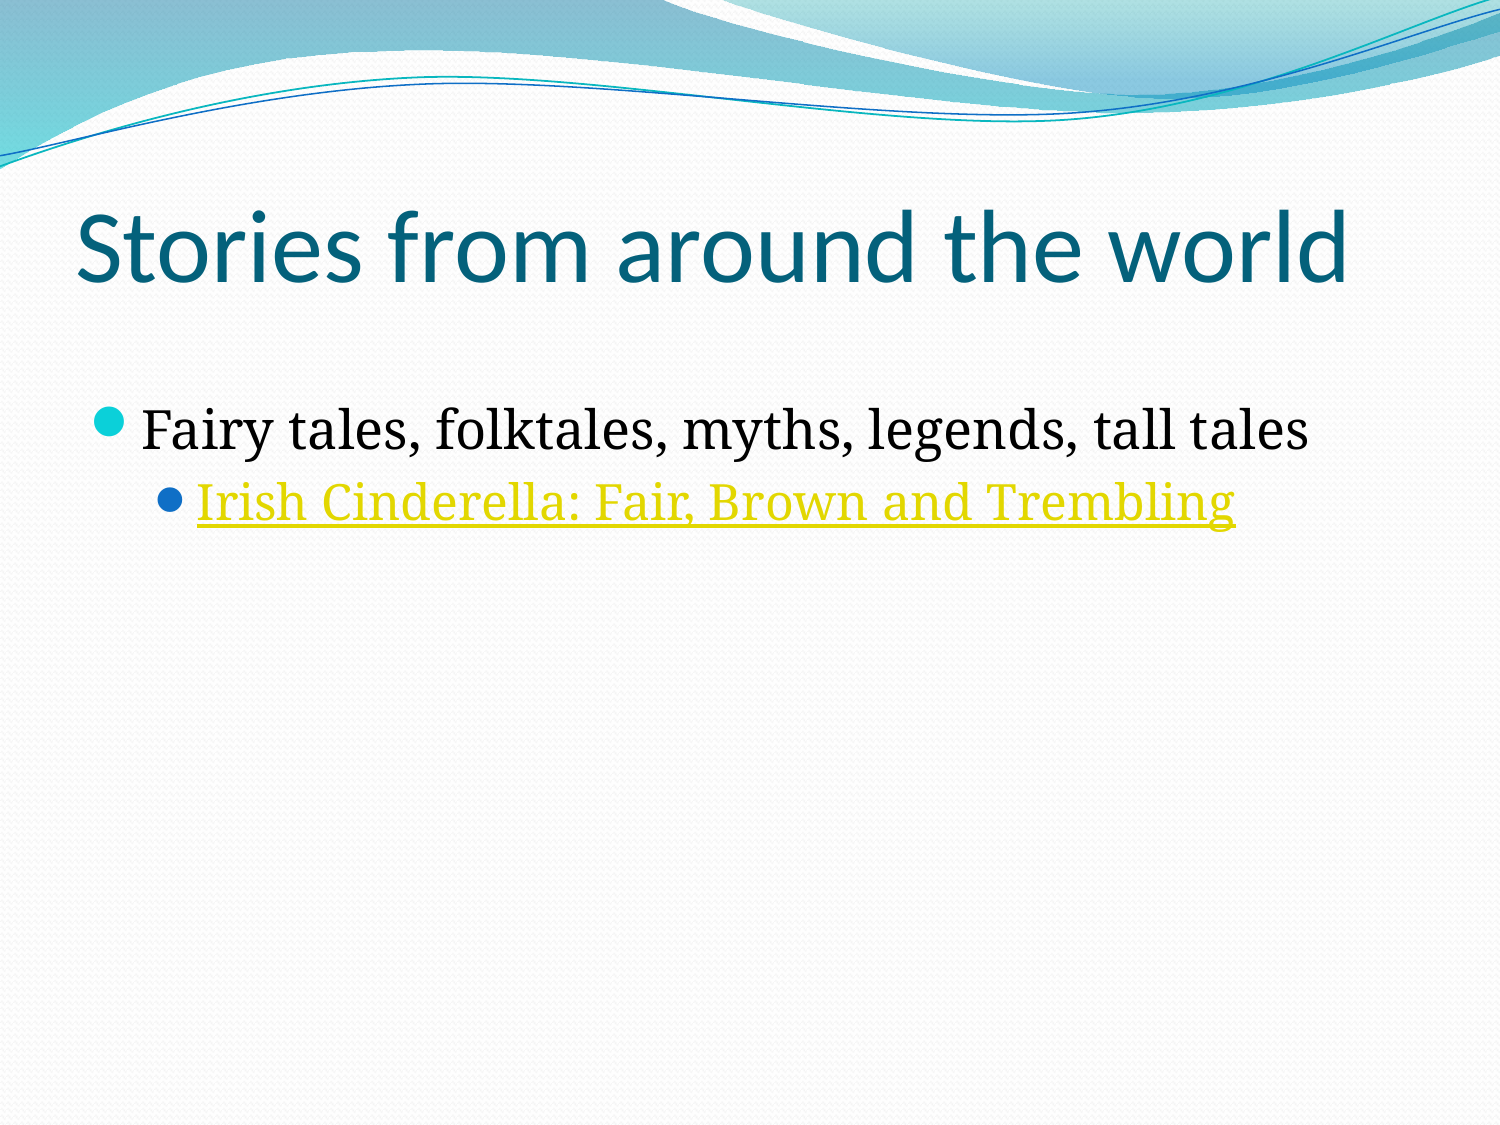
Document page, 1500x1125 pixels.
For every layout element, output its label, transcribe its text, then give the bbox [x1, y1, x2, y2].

list Fairy tales, folktales, myths, legends, tall tales Irish Cinderella: Fair, Brown and Trembling [75, 317, 1425, 1038]
title Stories from around the world [75, 115, 1425, 303]
